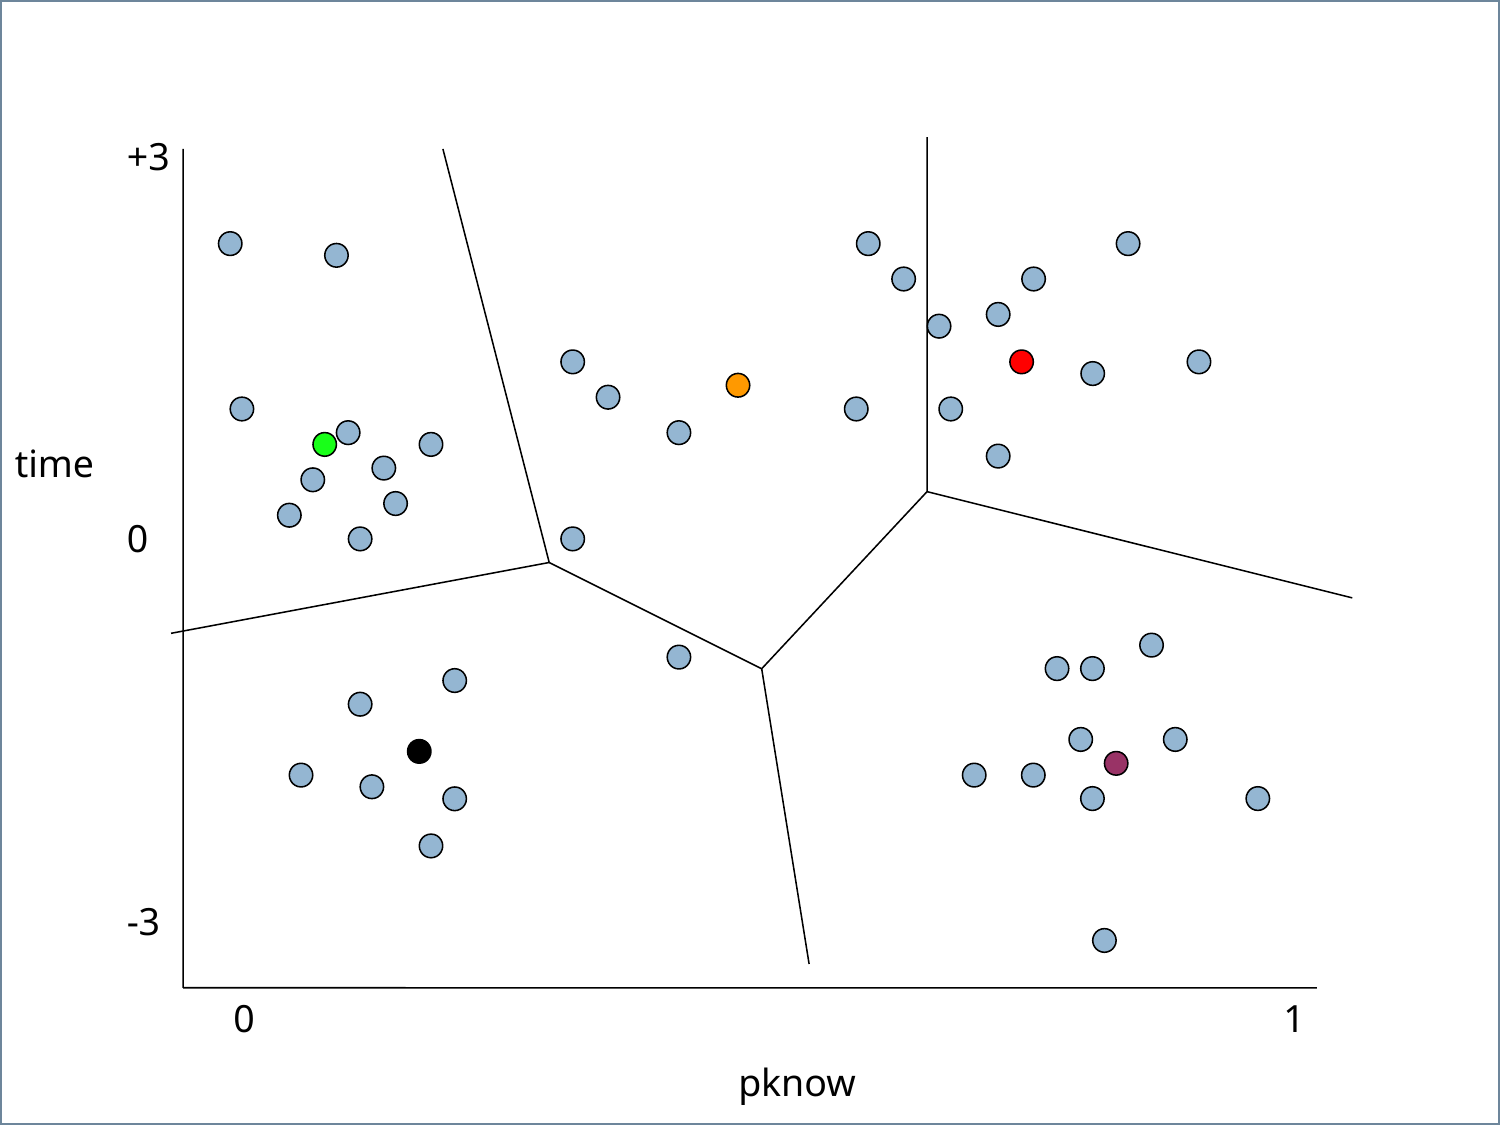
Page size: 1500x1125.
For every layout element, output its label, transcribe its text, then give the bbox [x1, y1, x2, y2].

text_box [1092, 928, 1117, 953]
text_box [1187, 350, 1211, 374]
text_box [928, 314, 951, 339]
text_box [560, 350, 585, 374]
text_box [986, 302, 1010, 327]
text_box [372, 456, 396, 480]
text_box +3 0 -3 [112, 125, 207, 951]
text_box [962, 763, 986, 787]
text_box [1116, 231, 1140, 256]
text_box [939, 397, 963, 421]
text_box [301, 467, 325, 492]
text_box [442, 786, 467, 811]
text_box [218, 231, 242, 256]
text_box [1139, 633, 1164, 657]
text_box [667, 645, 691, 669]
text_box [1163, 727, 1188, 752]
text_box [1246, 786, 1270, 811]
text_box [442, 668, 467, 693]
text_box [726, 373, 750, 398]
text_box [1021, 267, 1046, 291]
text_box [596, 385, 620, 410]
text_box [1080, 656, 1105, 681]
text_box [419, 432, 443, 457]
text_box [986, 444, 1010, 468]
text_box [1021, 763, 1046, 787]
text_box [407, 739, 431, 764]
text_box [891, 267, 916, 291]
text_box [1080, 786, 1105, 811]
text_box [336, 420, 360, 445]
text_box [1081, 361, 1105, 386]
text_box [277, 503, 302, 528]
text_box [0, 0, 1500, 1125]
text_box [324, 243, 349, 268]
text_box [1045, 656, 1069, 681]
text_box [844, 397, 868, 421]
text_box [289, 763, 313, 787]
text_box [1069, 727, 1093, 752]
text_box [230, 397, 254, 421]
text_box time [0, 432, 112, 493]
text_box [348, 692, 372, 717]
text_box [1009, 350, 1034, 374]
text_box [360, 774, 384, 799]
text_box [383, 491, 408, 516]
text_box [1104, 751, 1128, 776]
text_box [667, 420, 691, 445]
text_box 0 1 pknow [218, 987, 1376, 1112]
text_box [560, 527, 585, 551]
text_box [312, 432, 337, 457]
text_box [419, 834, 443, 858]
text_box [348, 527, 372, 551]
text_box [856, 231, 880, 256]
